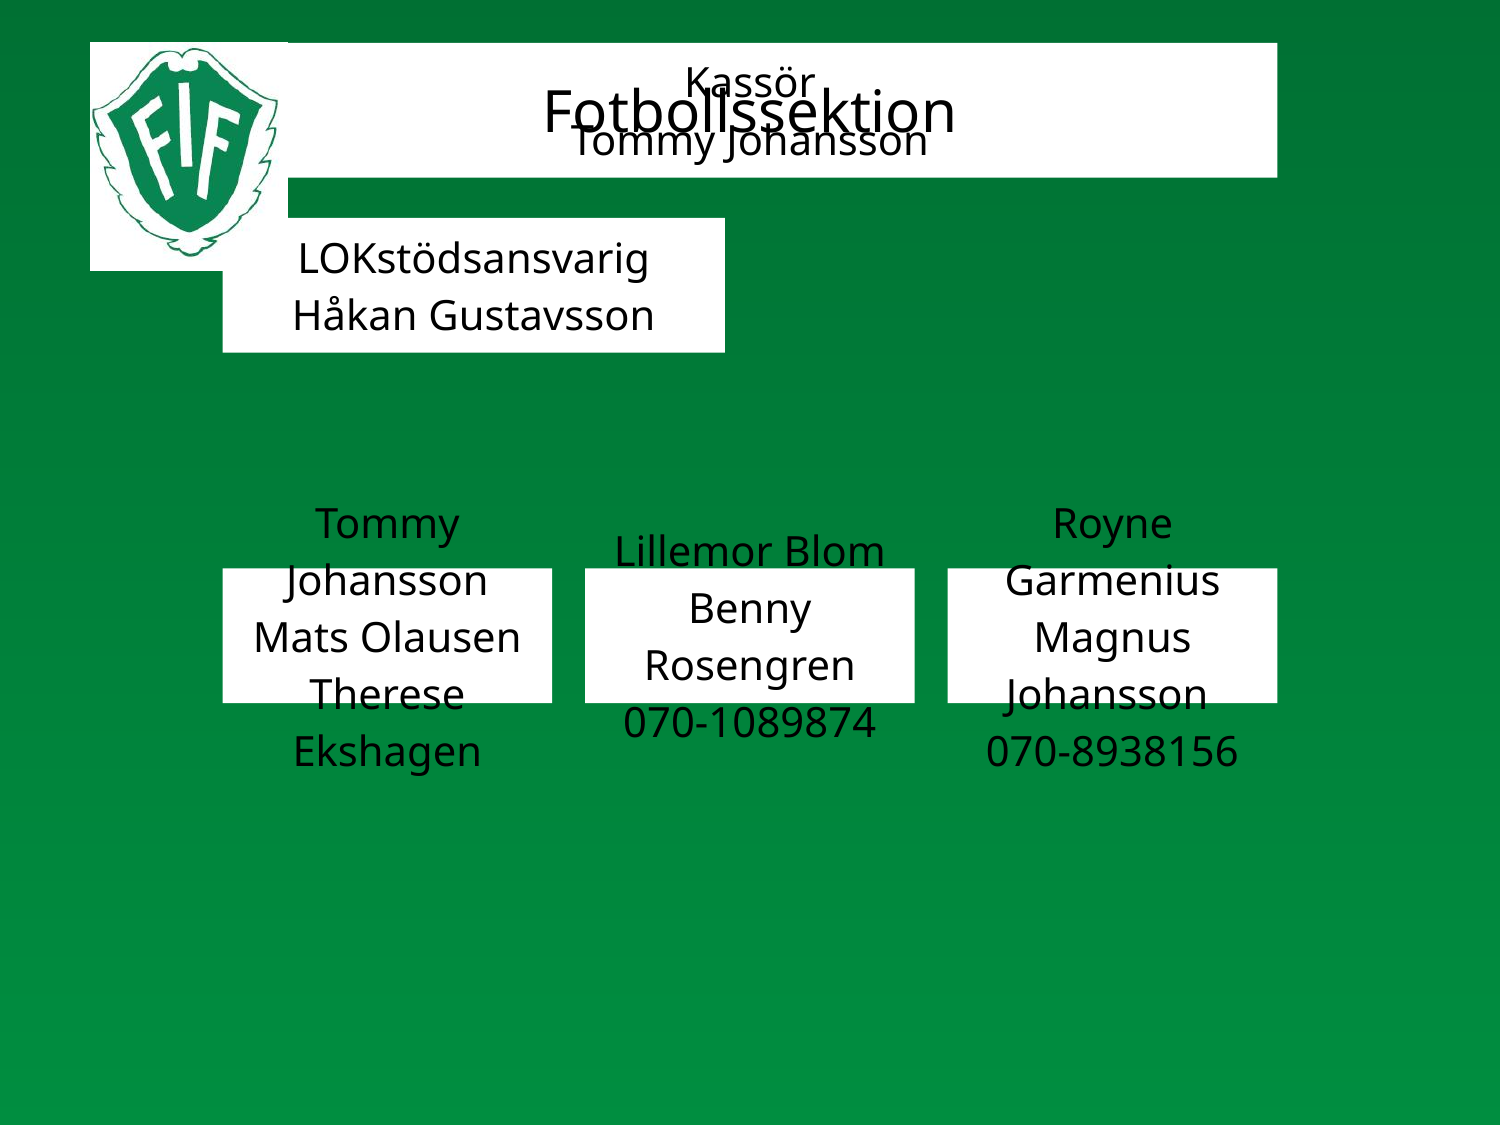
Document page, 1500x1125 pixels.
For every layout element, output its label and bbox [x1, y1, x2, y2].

text_box [90, 42, 1410, 1054]
picture [90, 42, 288, 271]
